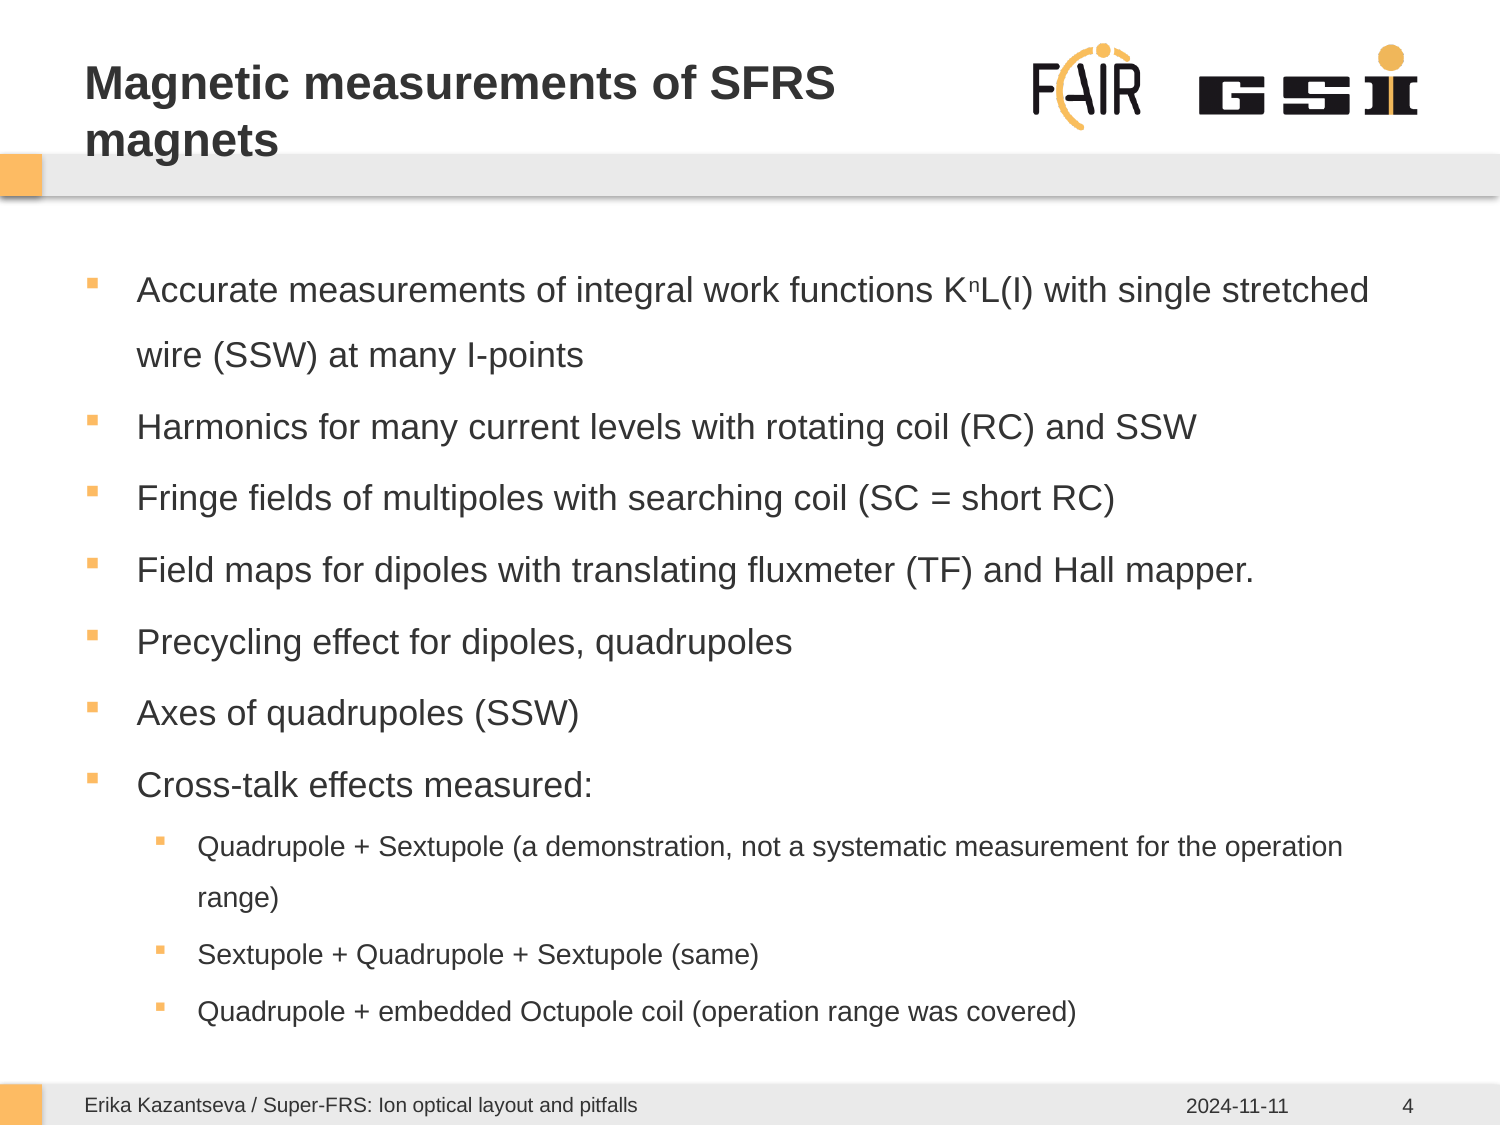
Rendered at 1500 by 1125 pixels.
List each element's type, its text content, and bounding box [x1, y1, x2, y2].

picture [1197, 42, 1419, 117]
title Magnetic measurements of SFRS magnets [69, 44, 1033, 174]
picture [1032, 41, 1141, 132]
footer Erika Kazantseva / Super-FRS: Ion optical layout and pitfalls [69, 1074, 1104, 1125]
slide_number 4 [1306, 1074, 1429, 1125]
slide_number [1104, 1074, 1304, 1125]
list Accurate measurements of integral work functions KnL(I) with single stretched wire (SSW) at many I-points Harmonics for many current levels with rotating coil (RC) and SSW Fringe fields of multipoles with searching coil (SC = short RC) Field maps for dipoles with translating fluxmeter (TF) and Hall mapper. Precycling effect for dipoles, quadrupoles Axes of quadrupoles (SSW) Cross-talk effects measured: Quadrupole + Sextupole (a demonstration, not a systematic measurement for the operation range) Sextupole + Quadrupole + Sextupole (same) Quadrupole + embedded Octupole coil (operation range was covered) [69, 237, 1417, 1043]
